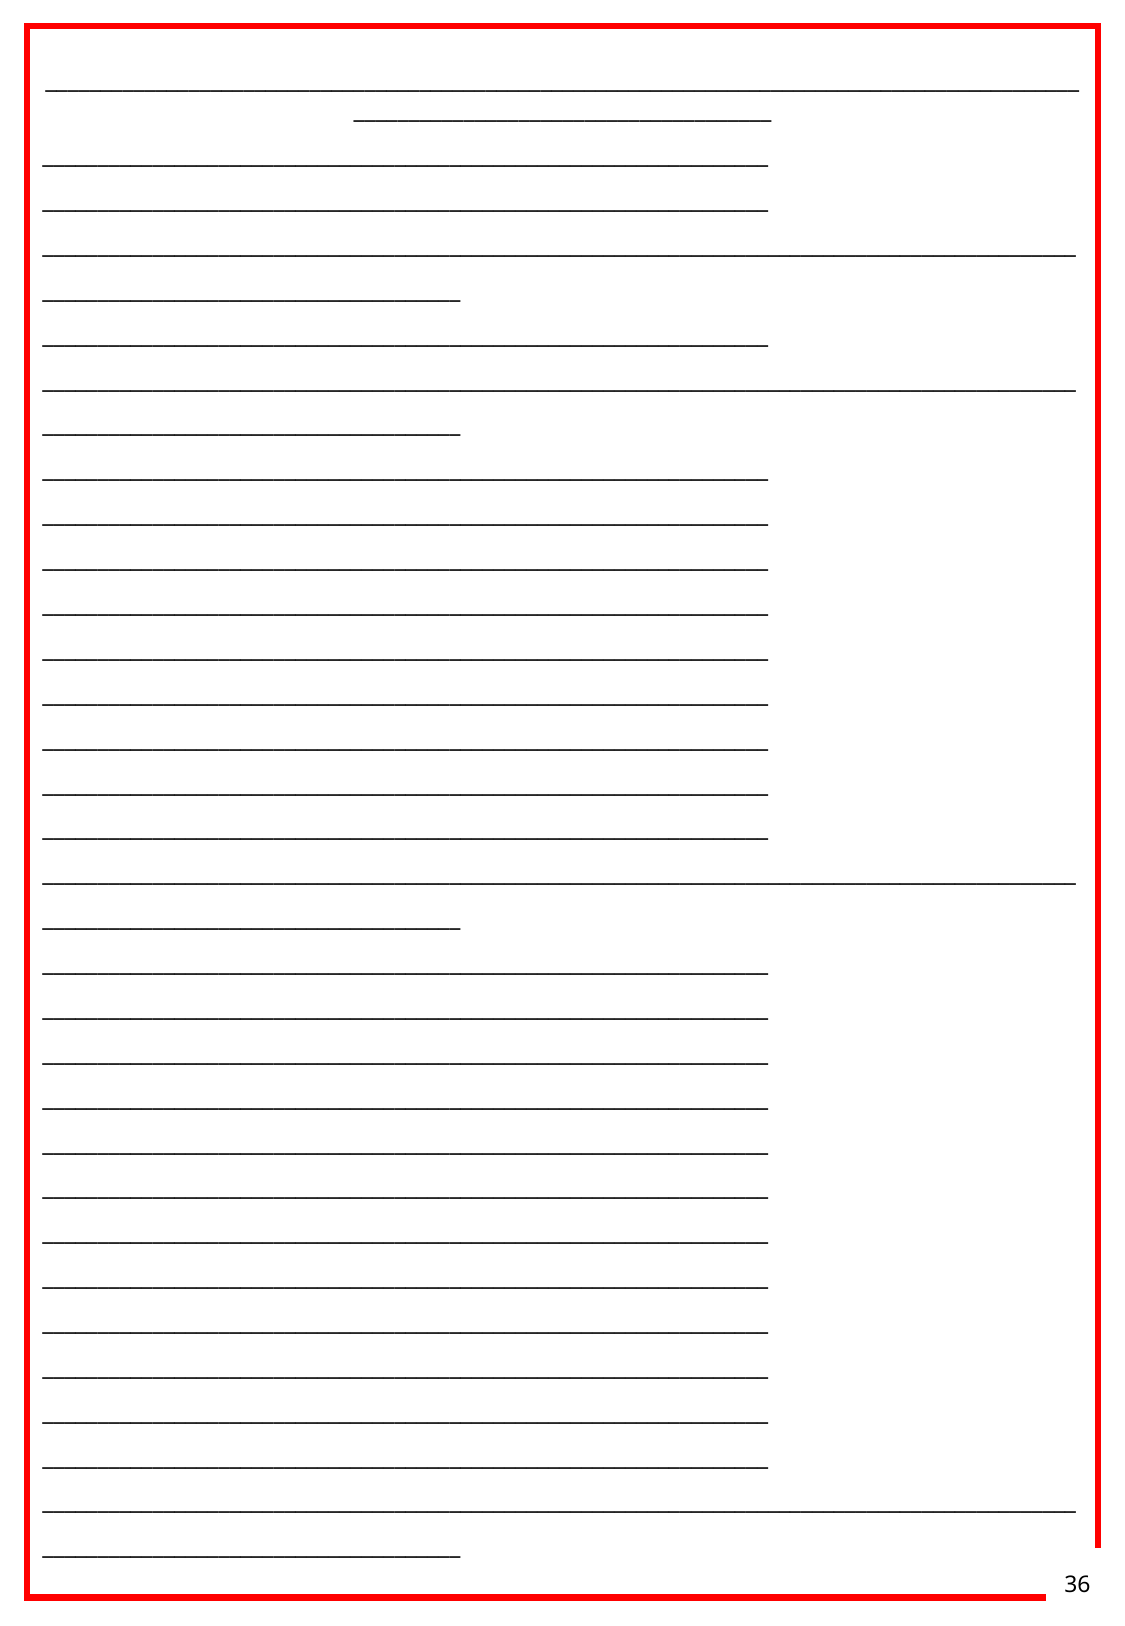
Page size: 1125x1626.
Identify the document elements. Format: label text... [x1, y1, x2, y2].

text_box ____________________________________________________________________________________________________________________________________ __________________________________________________________________ __________________________________________________________________ ____________________________________________________________________________________________________________________________________ __________________________________________________________________ ____________________________________________________________________________________________________________________________________ __________________________________________________________________ __________________________________________________________________ __________________________________________________________________ __________________________________________________________________ __________________________________________________________________ __________________________________________________________________ __________________________________________________________________ __________________________________________________________________ __________________________________________________________________ ____________________________________________________________________________________________________________________________________ __________________________________________________________________ __________________________________________________________________ __________________________________________________________________ __________________________________________________________________ __________________________________________________________________ __________________________________________________________________ __________________________________________________________________ __________________________________________________________________ __________________________________________________________________ __________________________________________________________________ __________________________________________________________________ __________________________________________________________________ ____________________________________________________________________________________________________________________________________ [27, 26, 1098, 1598]
text_box 36 [1046, 1548, 1109, 1605]
